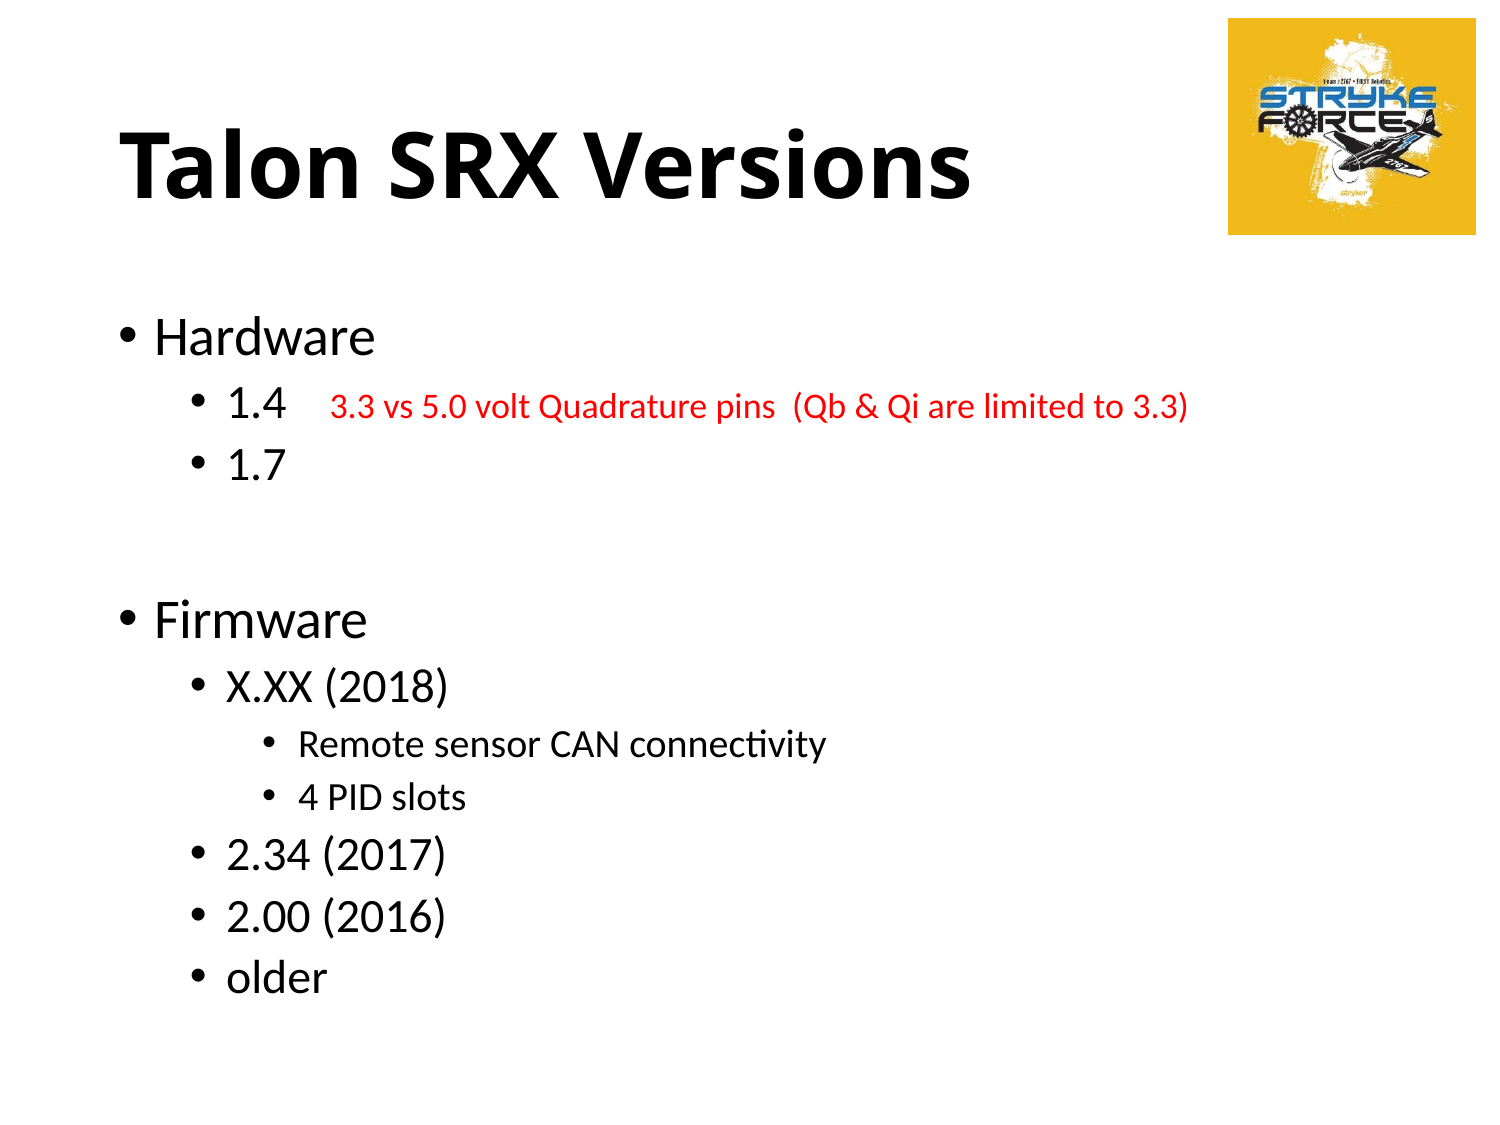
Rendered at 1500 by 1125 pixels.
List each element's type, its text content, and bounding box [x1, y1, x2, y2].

title Talon SRX Versions [103, 59, 1397, 278]
picture [1228, 18, 1476, 235]
list Hardware 1.4 3.3 vs 5.0 volt Quadrature pins (Qb & Qi are limited to 3.3) 1.7 Firmware X.XX (2018) Remote sensor CAN connectivity 4 PID slots 2.34 (2017) 2.00 (2016) older [103, 299, 1397, 1014]
